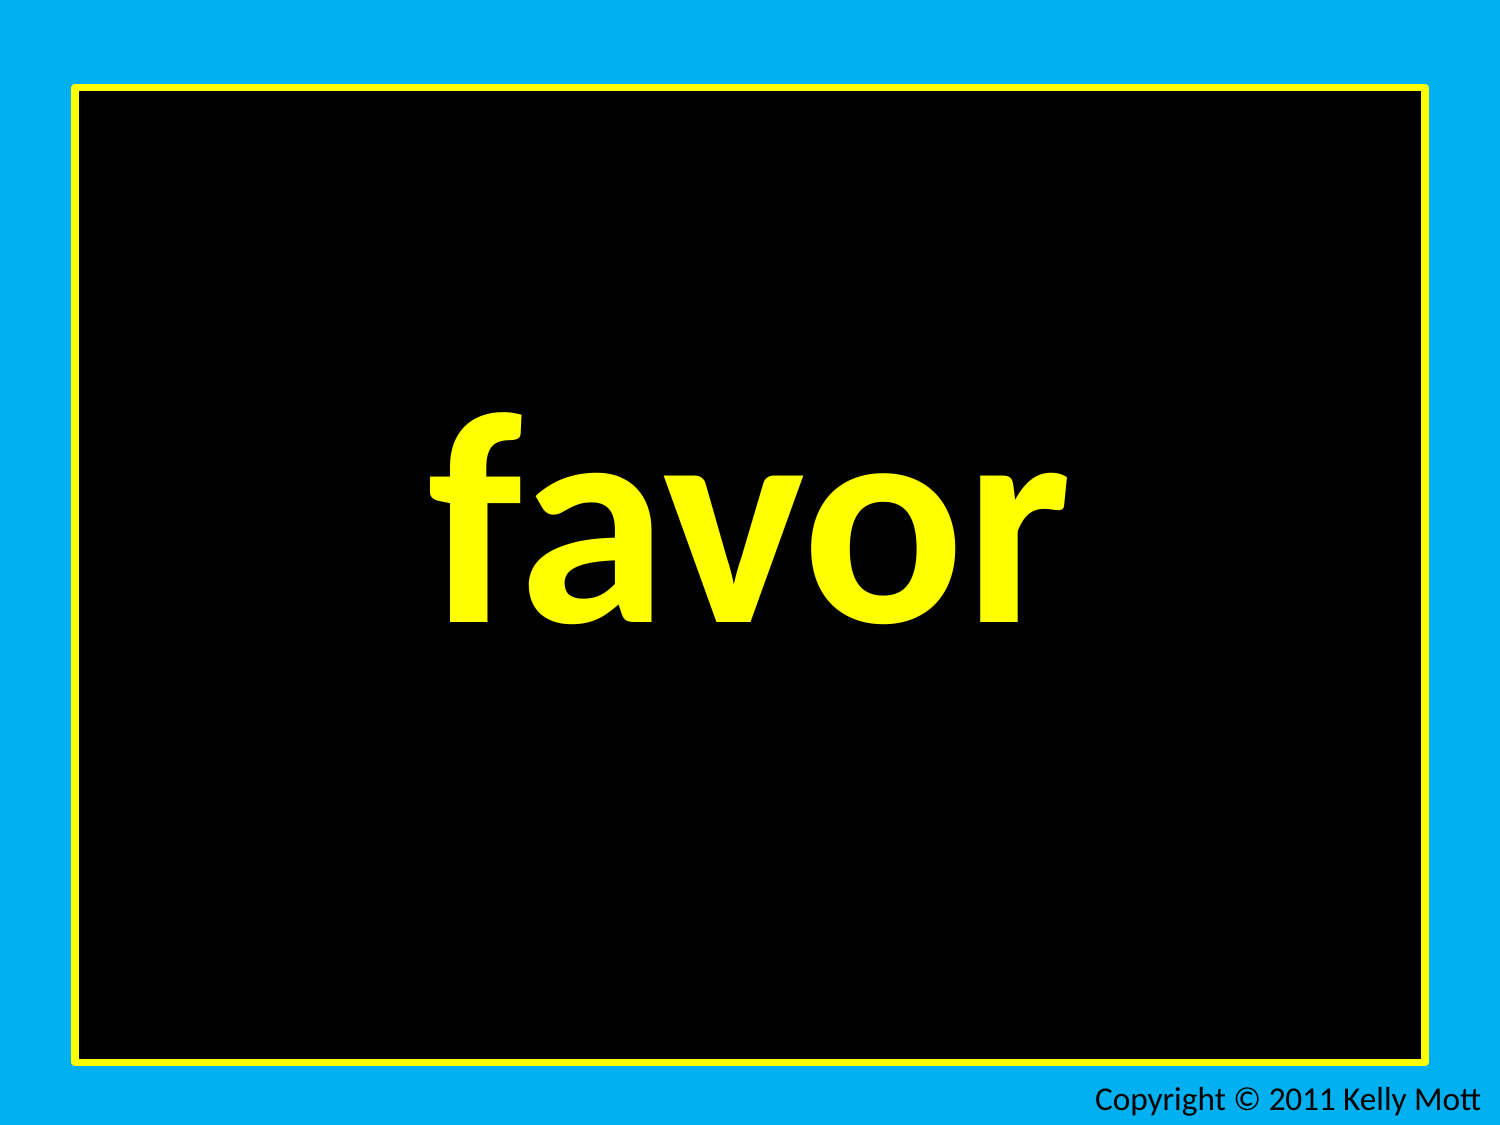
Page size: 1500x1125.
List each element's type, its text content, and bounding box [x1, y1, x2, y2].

text_box Copyright © 2011 Kelly Mott [1080, 1069, 1497, 1125]
picture [72, 85, 1428, 1065]
list favor [75, 87, 1425, 1063]
